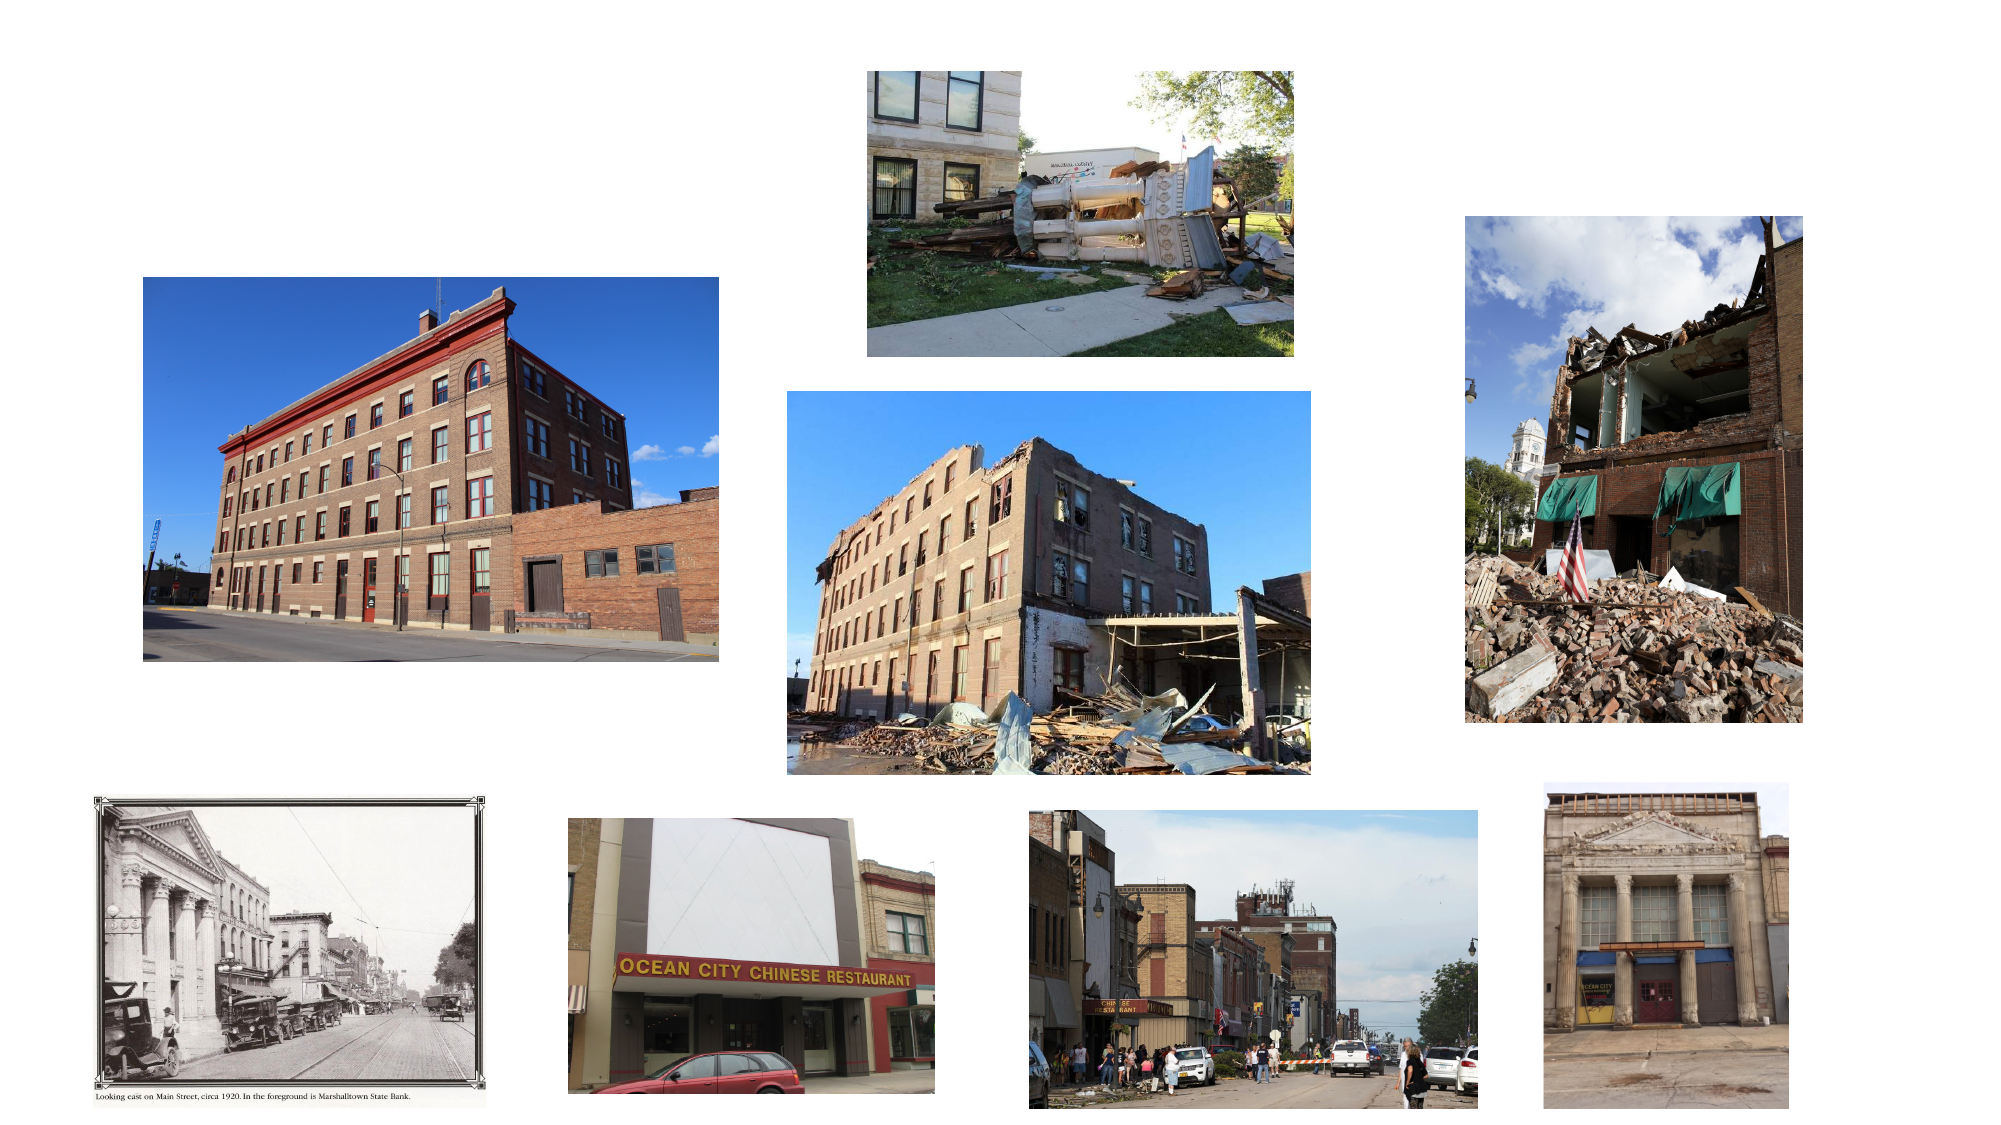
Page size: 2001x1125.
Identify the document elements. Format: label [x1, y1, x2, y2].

picture [867, 71, 1294, 357]
picture [1465, 216, 1803, 723]
picture [1502, 783, 1829, 1109]
picture [93, 794, 487, 1109]
picture [1029, 810, 1478, 1109]
picture [568, 818, 935, 1094]
picture [787, 391, 1311, 775]
picture [143, 277, 719, 662]
